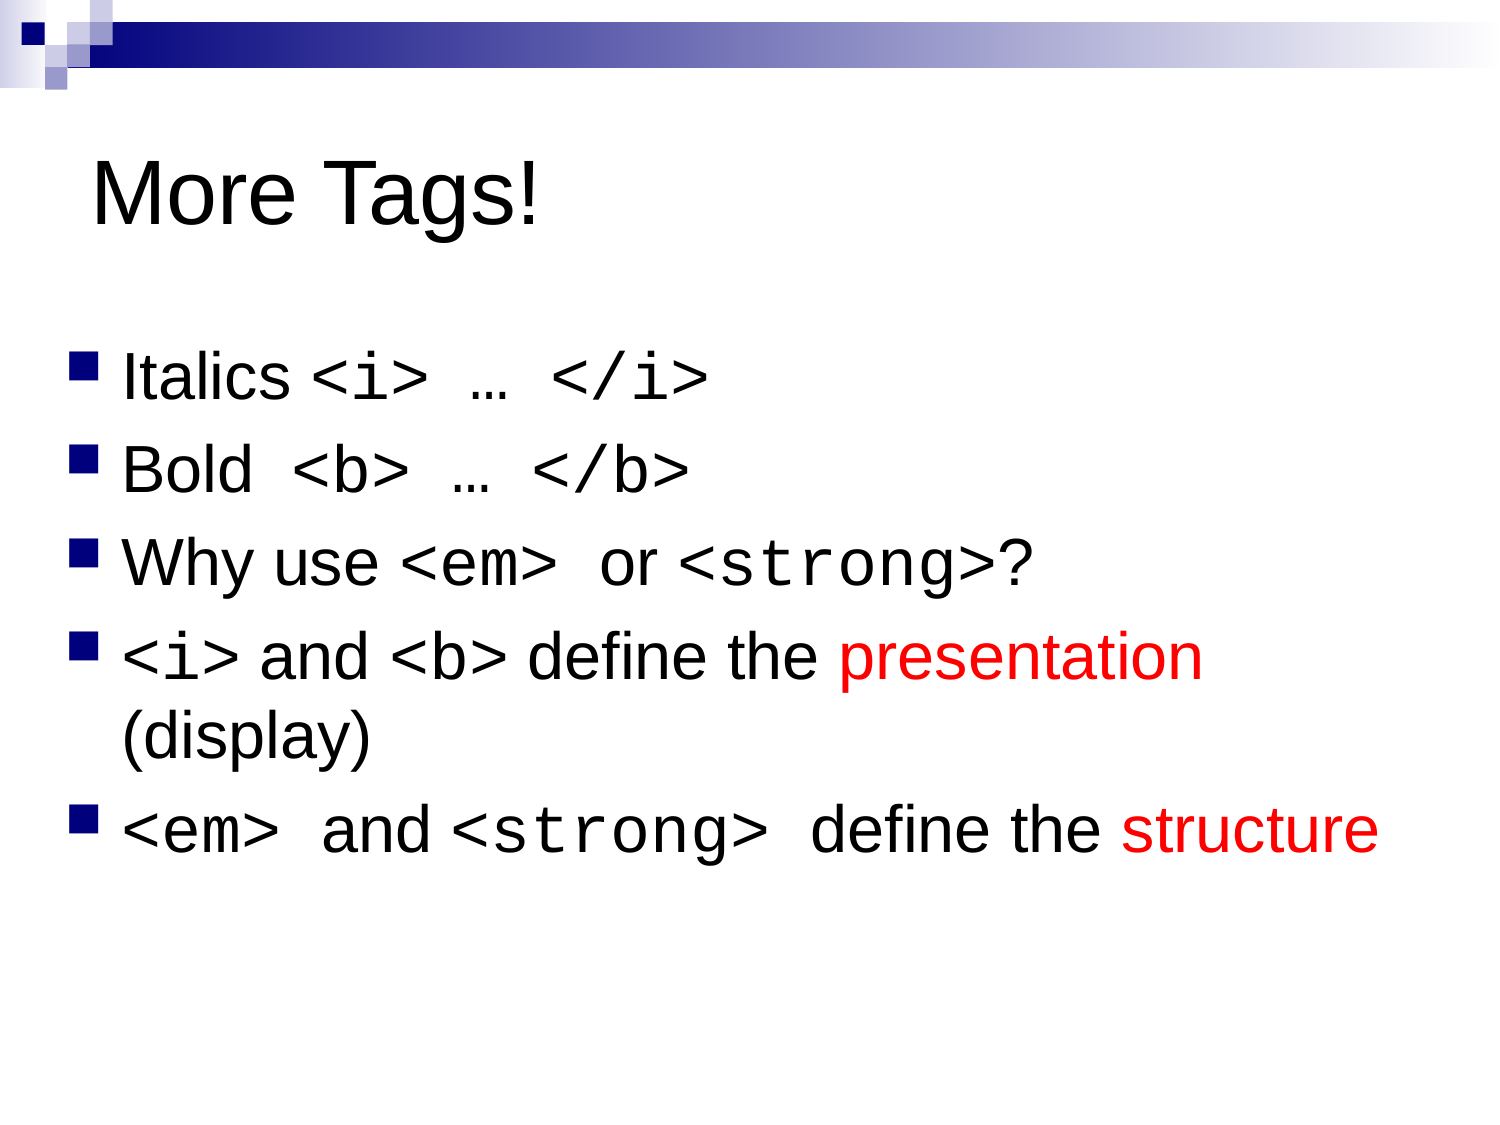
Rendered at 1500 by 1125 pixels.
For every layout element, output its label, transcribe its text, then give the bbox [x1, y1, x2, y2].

title More Tags! [74, 74, 1426, 301]
list Italics <i> … </i> Bold <b> … </b> Why use <em> or <strong>? <i> and <b> define the presentation (display) <em> and <strong> define the structure [49, 324, 1463, 1026]
